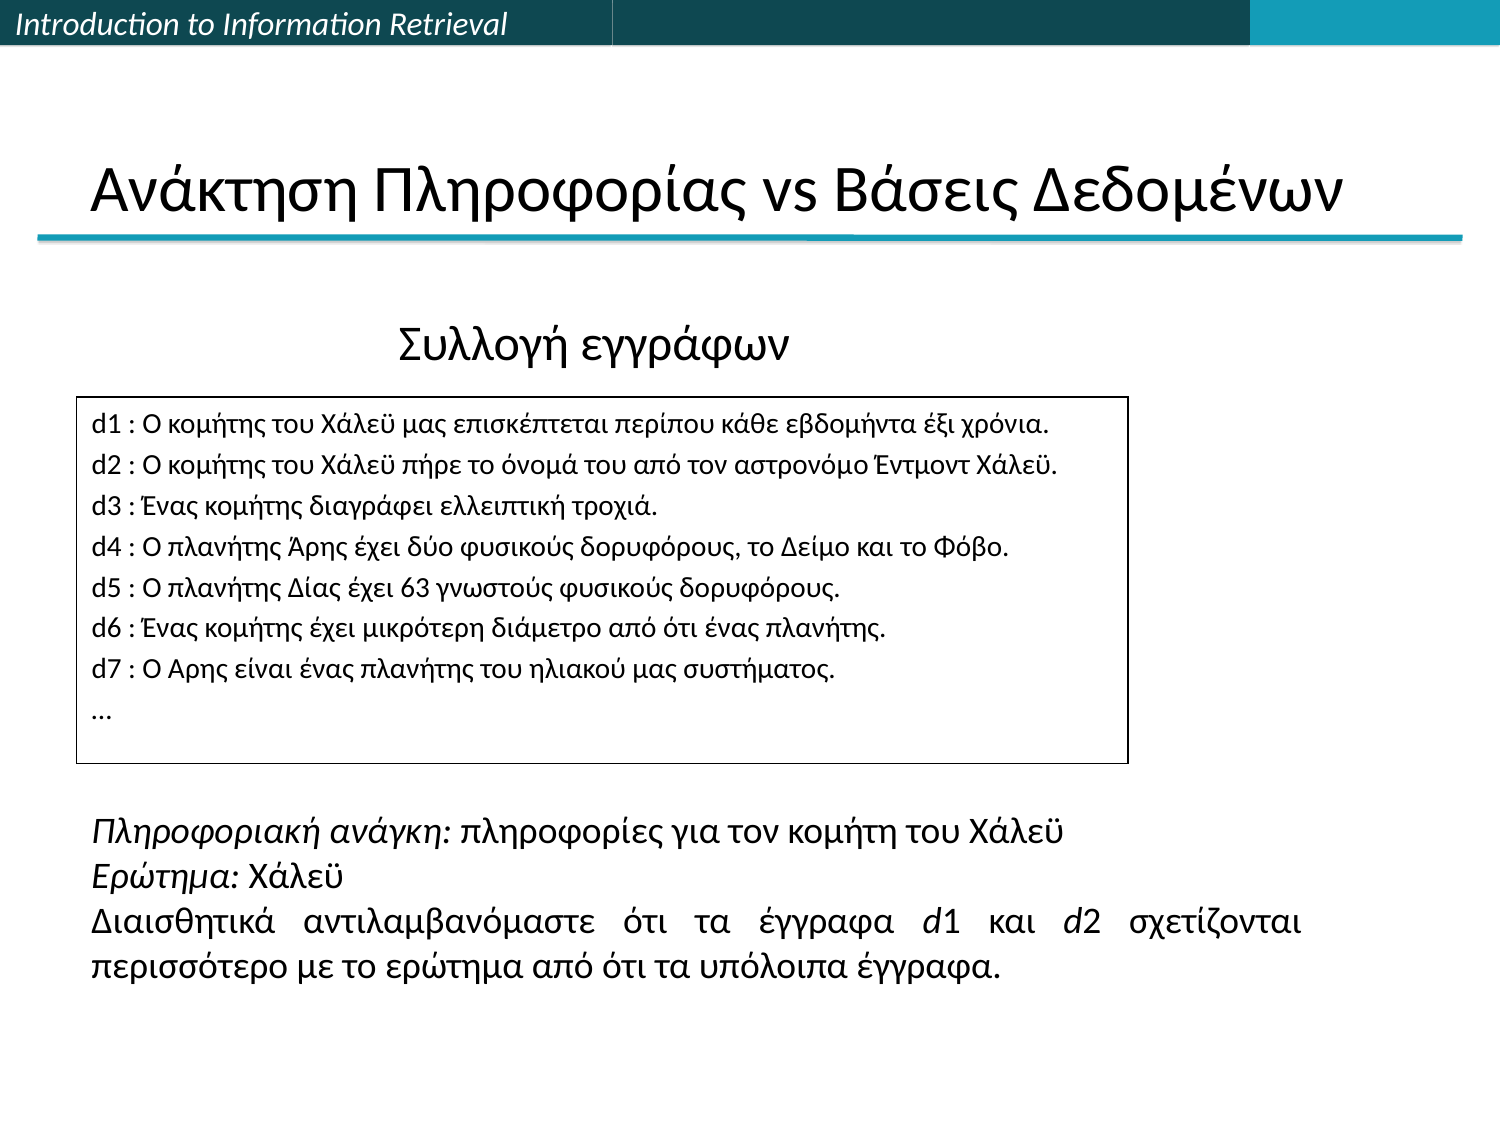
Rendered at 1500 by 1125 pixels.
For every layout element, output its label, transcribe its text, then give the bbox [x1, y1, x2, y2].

text_box Συλλογή εγγράφων [383, 302, 987, 378]
title Ανάκτηση Πληροφορίας vs Βάσεις Δεδομένων [74, 44, 1426, 233]
text_box d1 : Ο κομήτης του Χάλεϋ μας επισκέπτεται περίπου κάθε εβδομήντα έξι χρόνια. d2 : Ο κομήτης του Χάλεϋ πήρε το όνομά του από τον αστρονόμo Έντμοντ Χάλεϋ. d3 : Ένας κομήτης διαγράφει ελλειπτική τροχιά. d4 : Ο πλανήτης Άρης έχει δύο φυσικούς δορυφόρους, το Δείμο και το Φόβο. d5 : Ο πλανήτης Δίας έχει 63 γνωστούς φυσικούς δορυφόρους. d6 : Ένας κομήτης έχει μικρότερη διάμετρο από ότι ένας πλανήτης. d7 : Ο Άρης είναι ένας πλανήτης του ηλιακού μας συστήματος. … [76, 397, 1128, 764]
text_box Πληροφοριακή ανάγκη: πληροφορίες για τον κομήτη του Χάλεϋ Ερώτημα: Χάλεϋ Διαισθητικά αντιλαμβανόμαστε ότι τα έγγραφα d1 και d2 σχετίζονται περισσότερο με το ερώτημα από ότι τα υπόλοιπα έγγραφα. [76, 798, 1317, 994]
